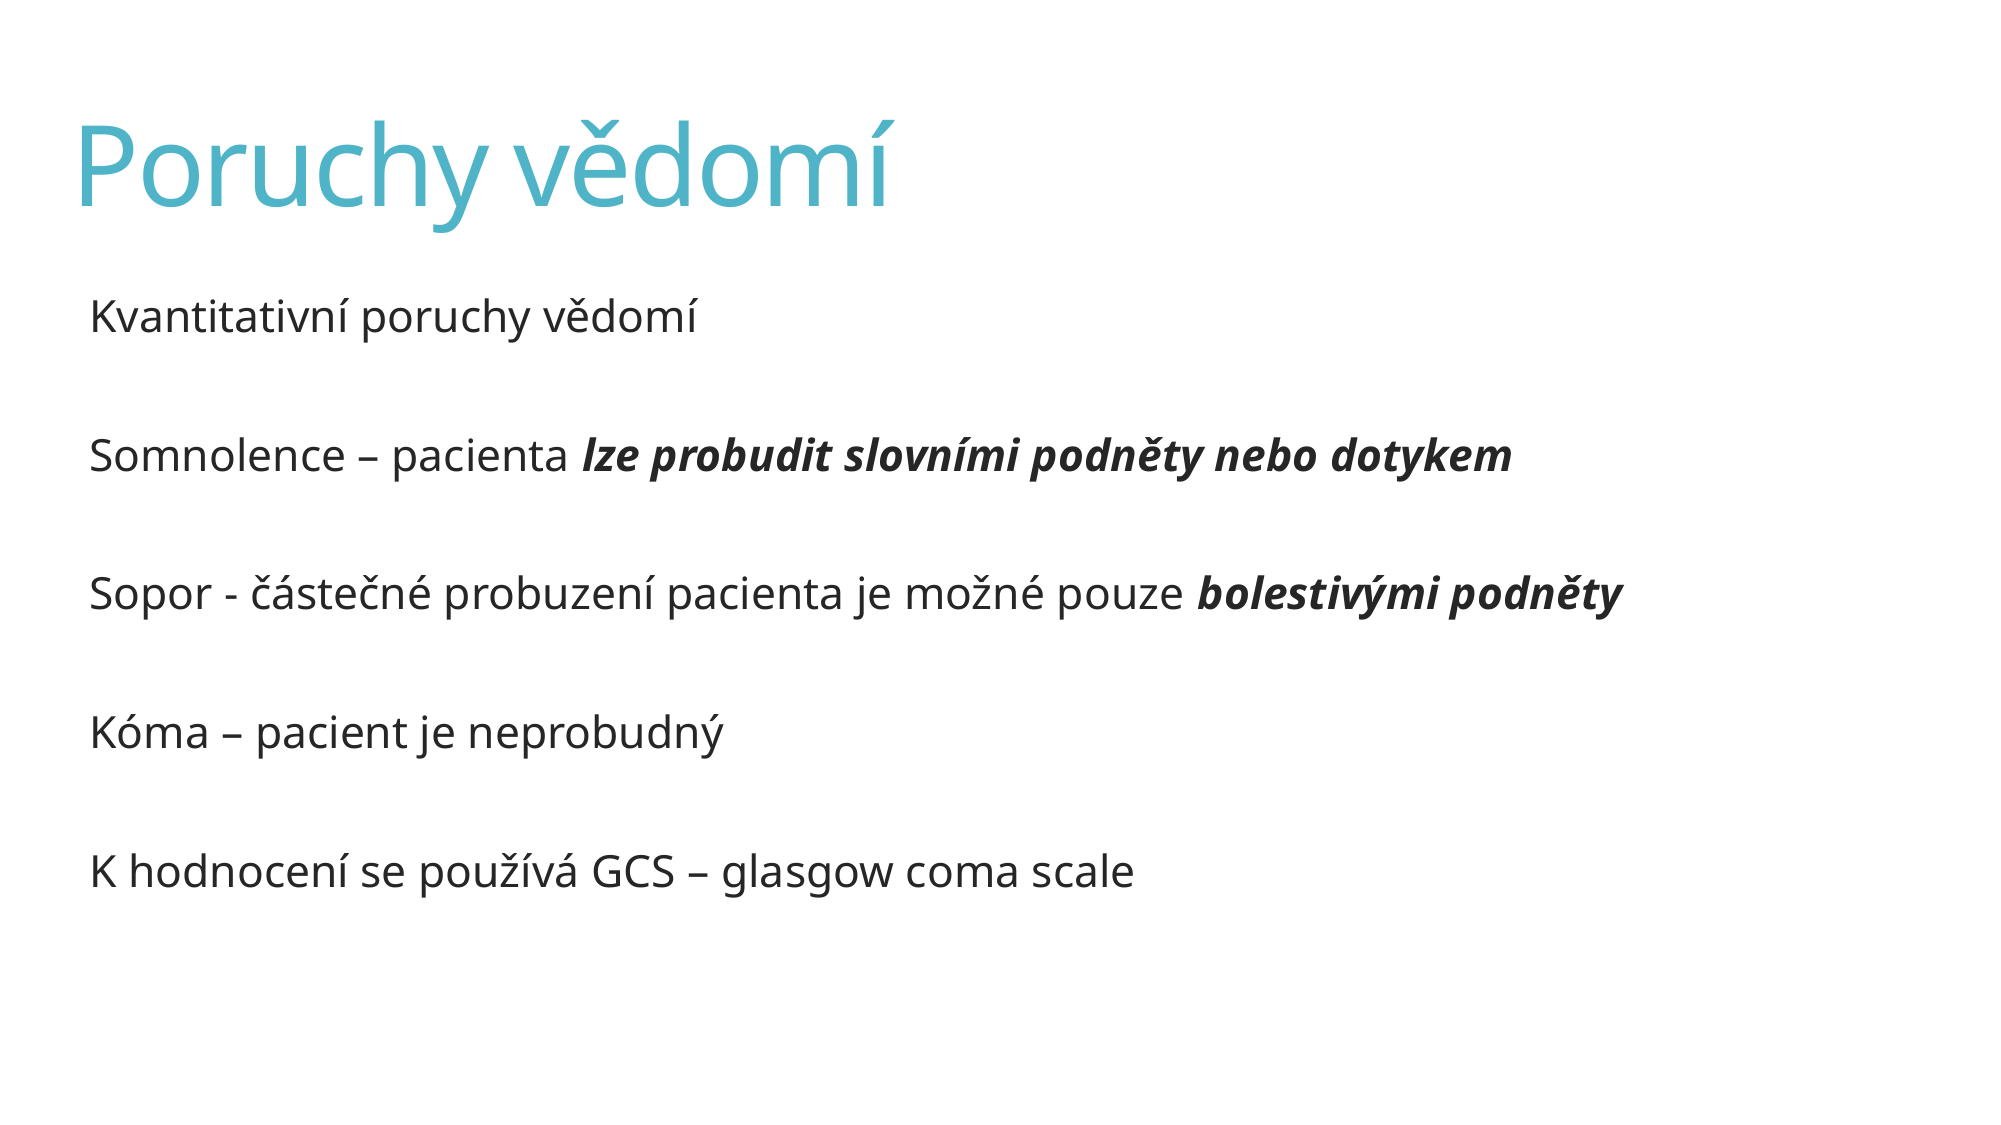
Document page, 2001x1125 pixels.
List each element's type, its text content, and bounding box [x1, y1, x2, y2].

title Poruchy vědomí [56, 35, 1824, 308]
list Kvantitativní poruchy vědomí Somnolence – pacienta lze probudit slovními podněty nebo dotykem Sopor - částečné probuzení pacienta je možné pouze bolestivými podněty Kóma – pacient je neprobudný K hodnocení se používá GCS – glasgow coma scale [59, 288, 1824, 907]
